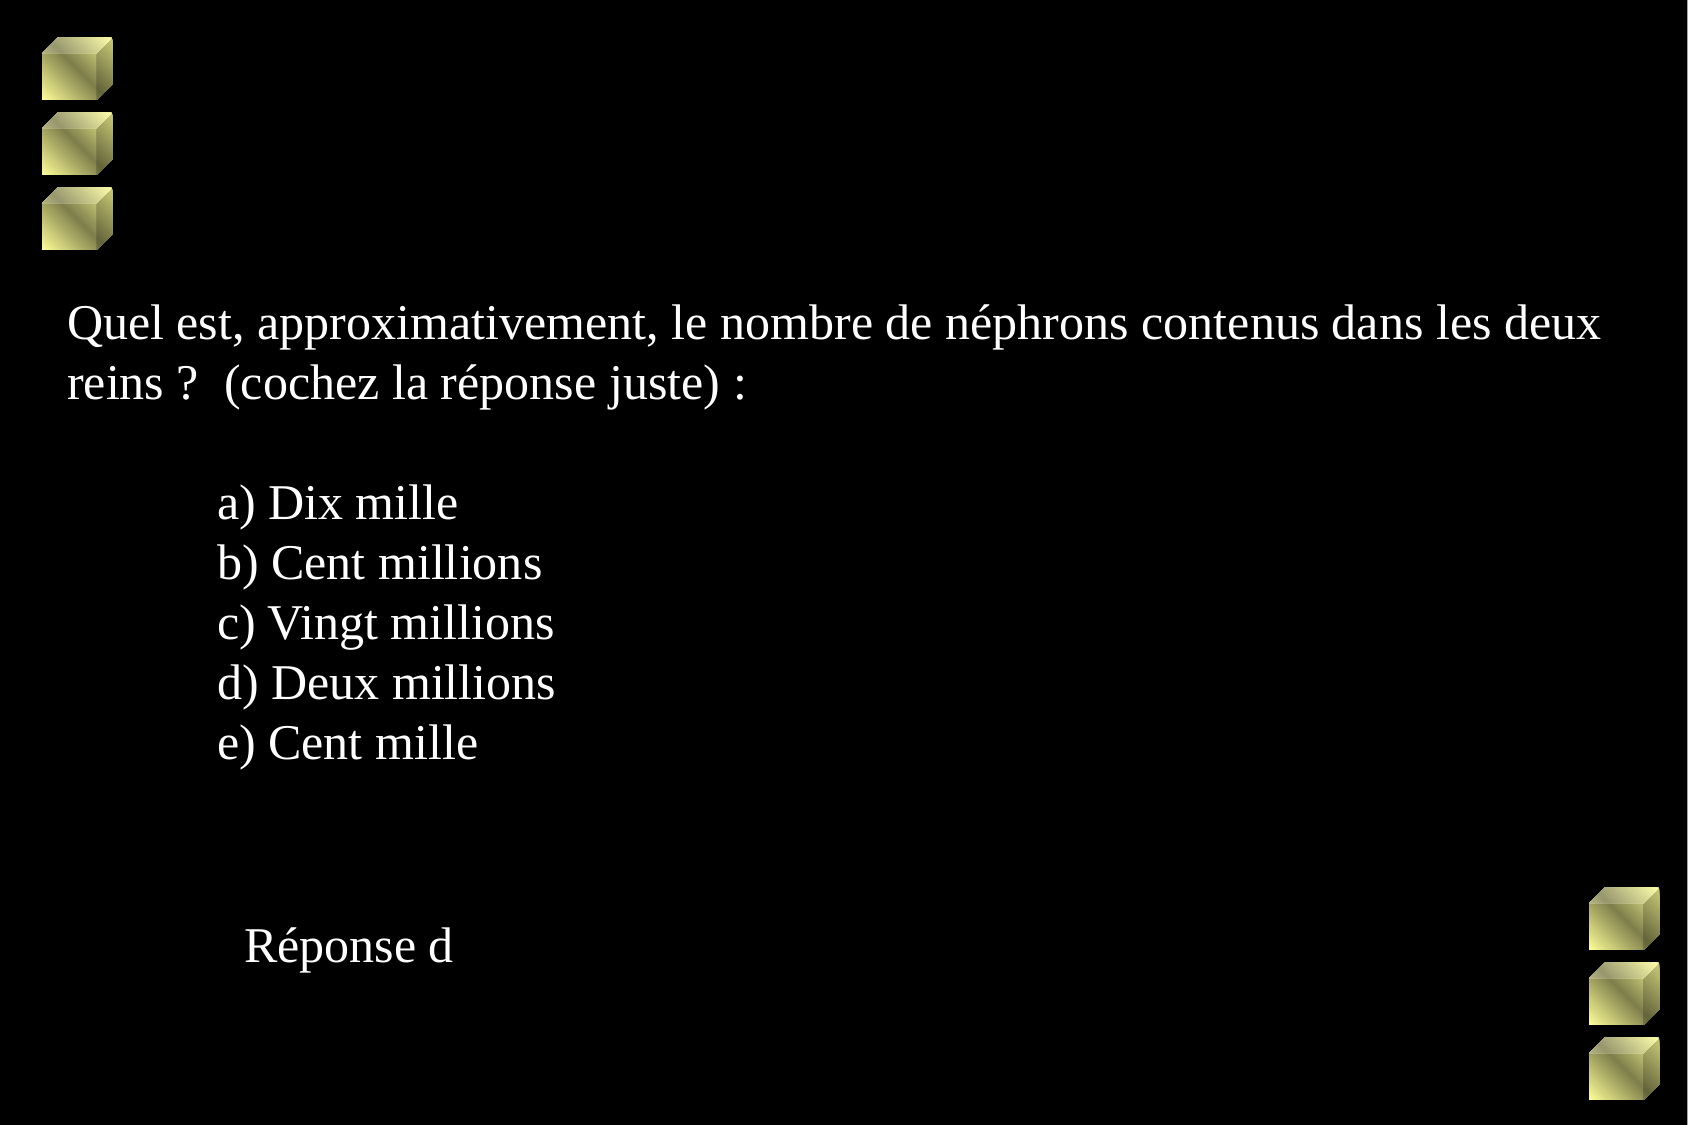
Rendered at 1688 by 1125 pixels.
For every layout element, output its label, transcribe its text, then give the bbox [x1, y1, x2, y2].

text_box Réponse d [229, 905, 513, 980]
text_box Quel est, approximativement, le nombre de néphrons contenus dans les deux reins ? (cochez la réponse juste) : a) Dix mille b) Cent millions c) Vingt millions d) Deux millions e) Cent mille [52, 282, 1659, 777]
